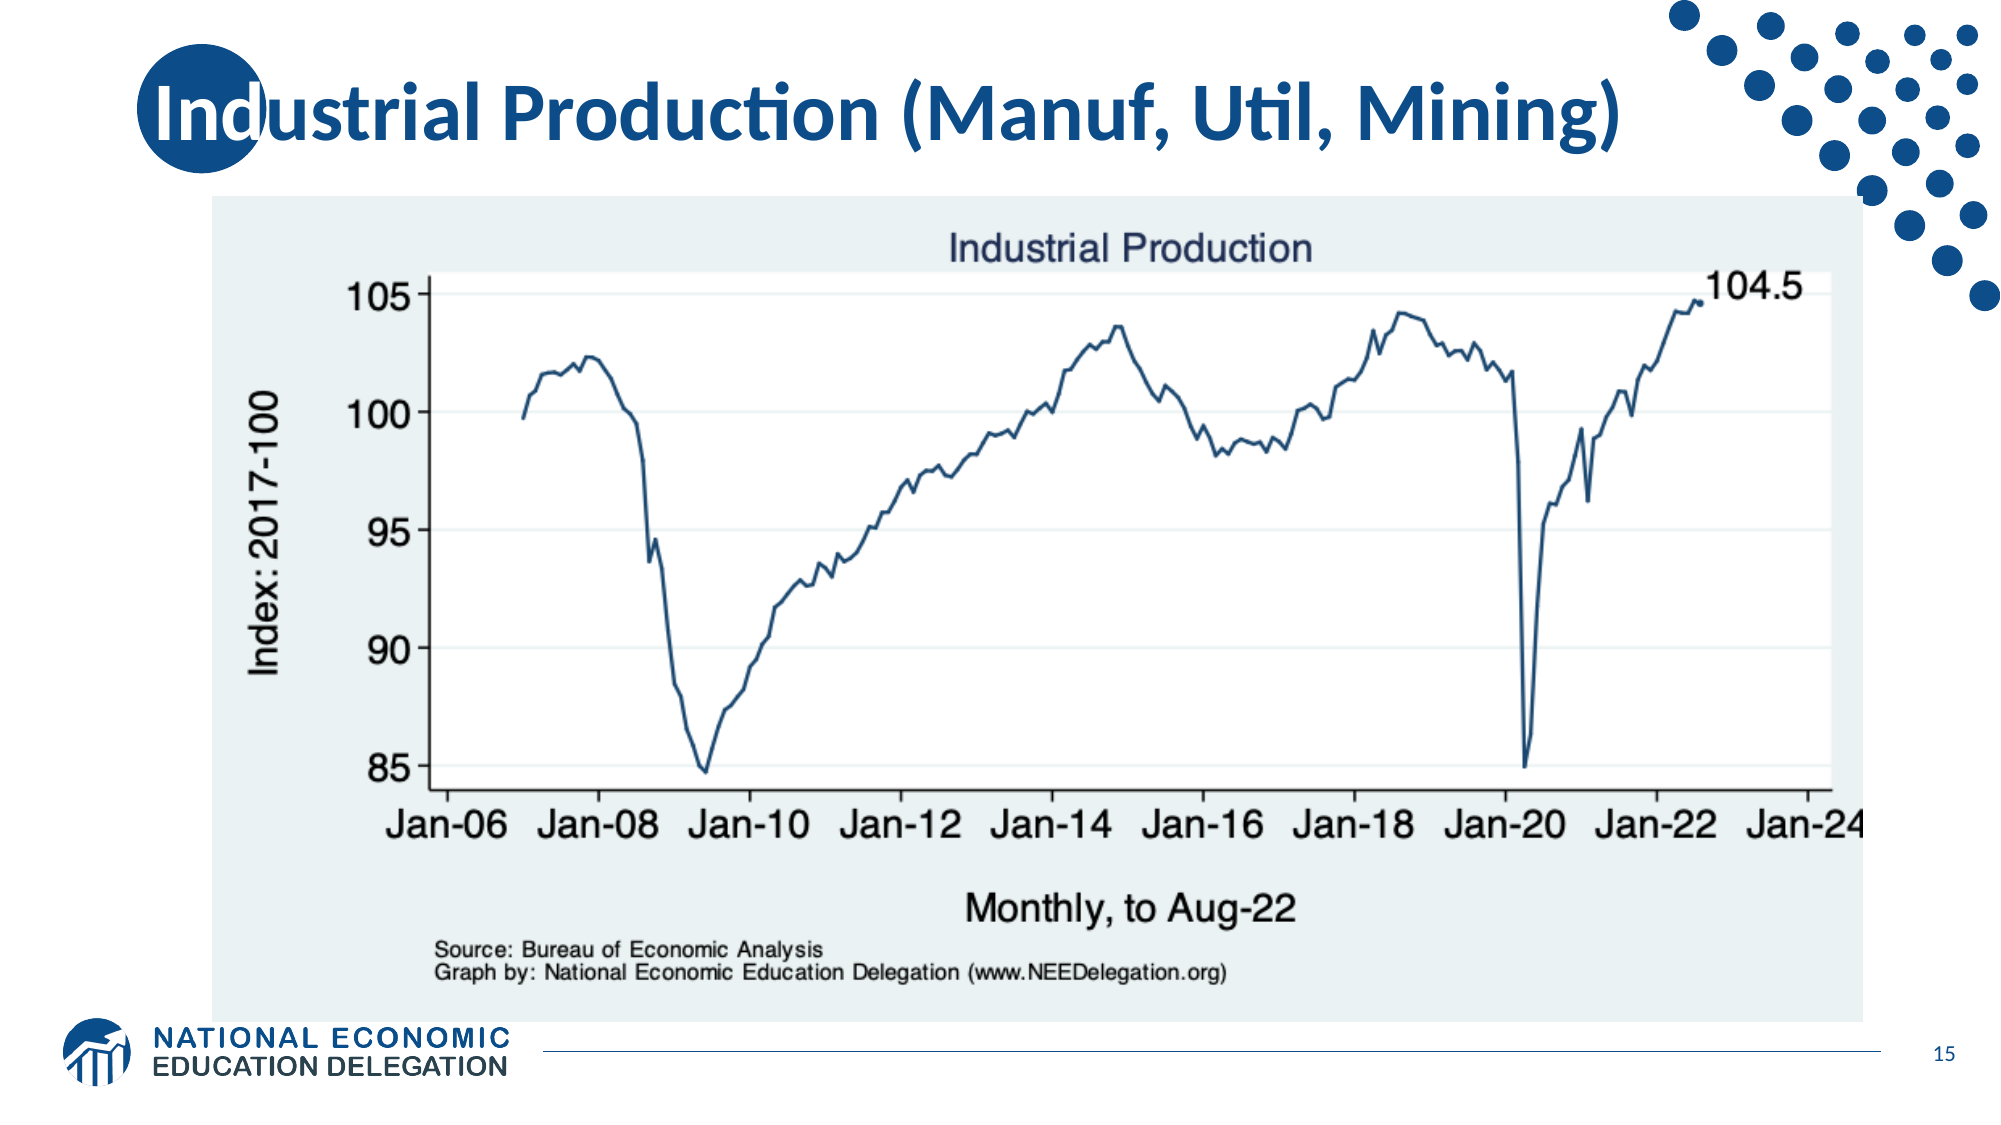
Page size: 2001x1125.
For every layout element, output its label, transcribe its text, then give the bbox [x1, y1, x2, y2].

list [212, 196, 1863, 1022]
title Industrial Production (Manuf, Util, Mining) [138, 5, 1864, 223]
picture [55, 1013, 520, 1091]
slide_number 15 [1521, 1022, 1972, 1082]
